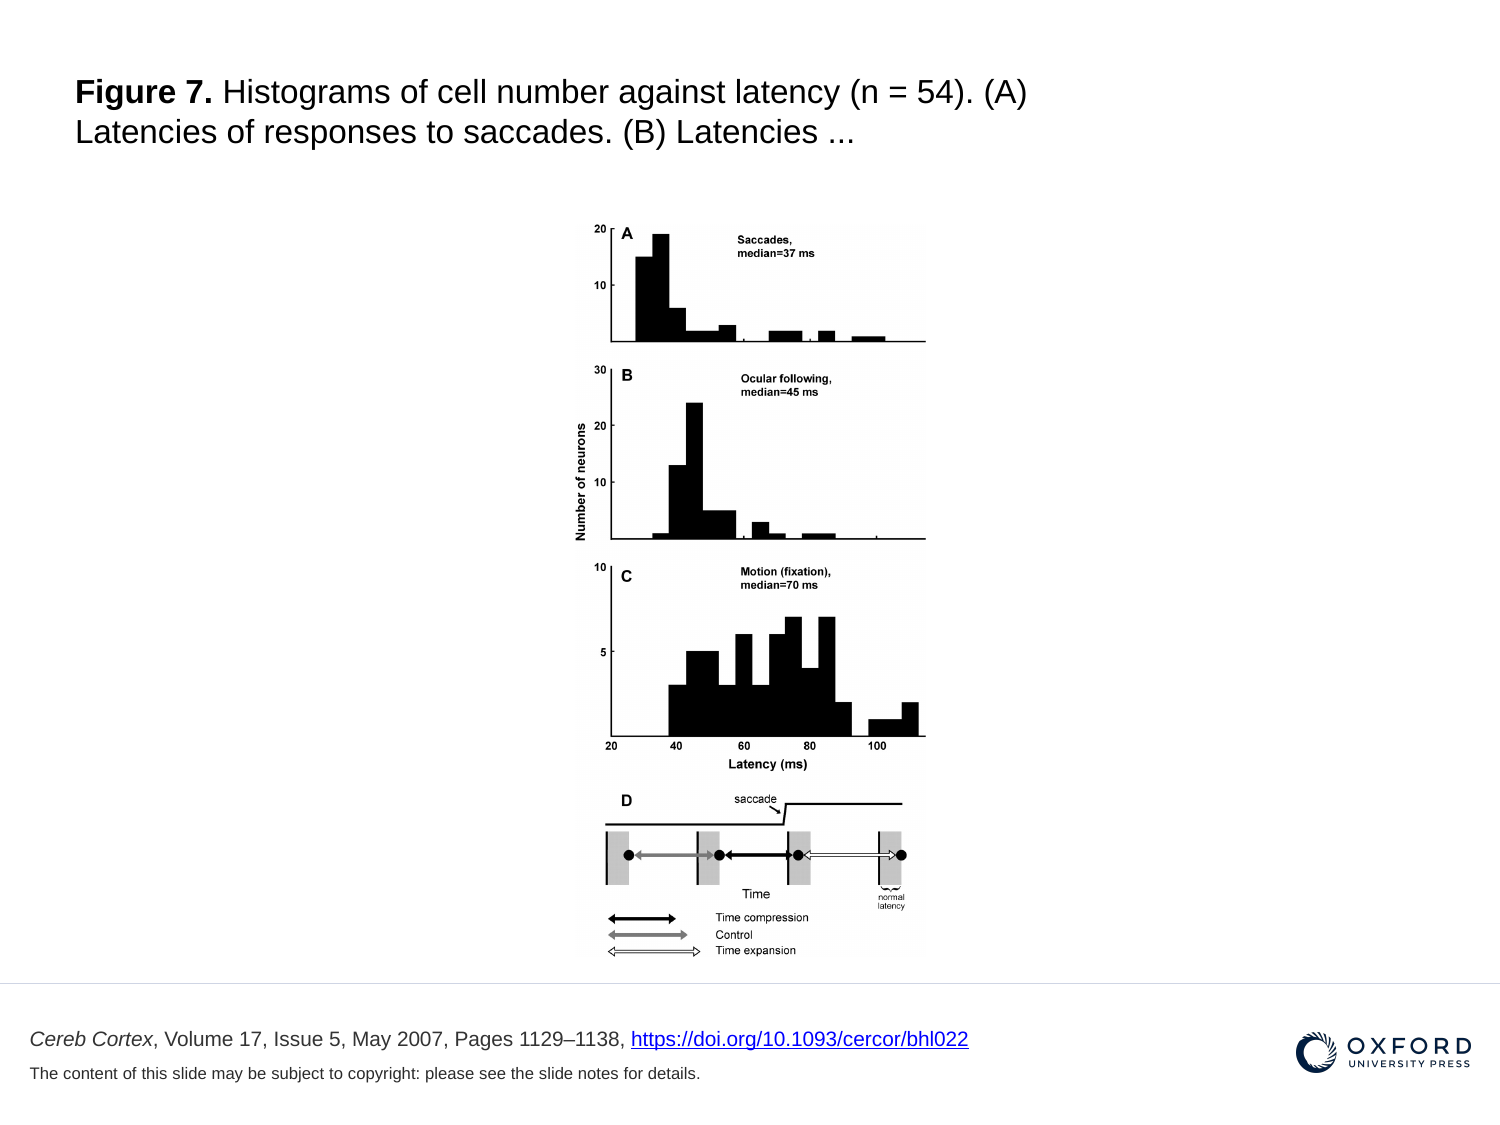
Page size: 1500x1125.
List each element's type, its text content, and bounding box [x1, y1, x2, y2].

picture [1296, 1032, 1471, 1073]
footer Cereb Cortex, Volume 17, Issue 5, May 2007, Pages 1129–1138, https://doi.org/10.1093/cercor/bhl022 The content of this slide may be subject to copyright: please see the slide notes for details. [0, 983, 1260, 1125]
title Figure 7. Histograms of cell number against latency (n = 54). (A) Latencies of responses to saccades. (B) Latencies ... [75, 69, 1078, 171]
picture [574, 224, 926, 957]
